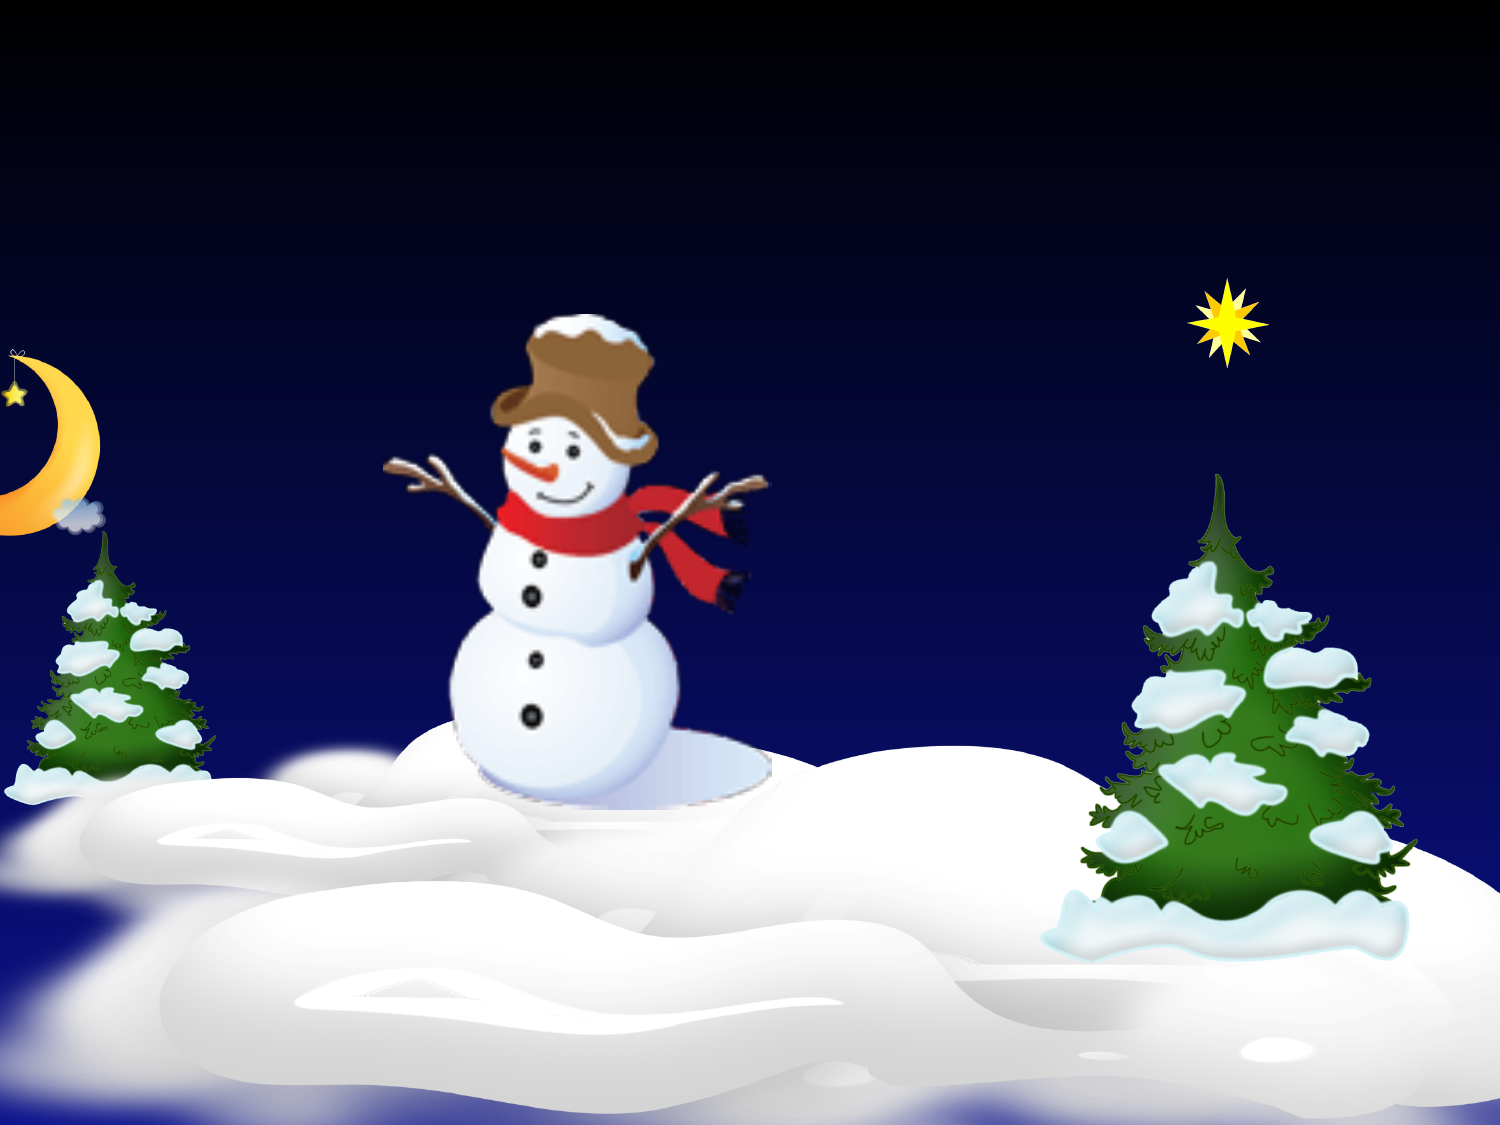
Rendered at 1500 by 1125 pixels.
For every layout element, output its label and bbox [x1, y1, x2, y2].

picture [0, 314, 1500, 1125]
picture [1186, 278, 1269, 369]
